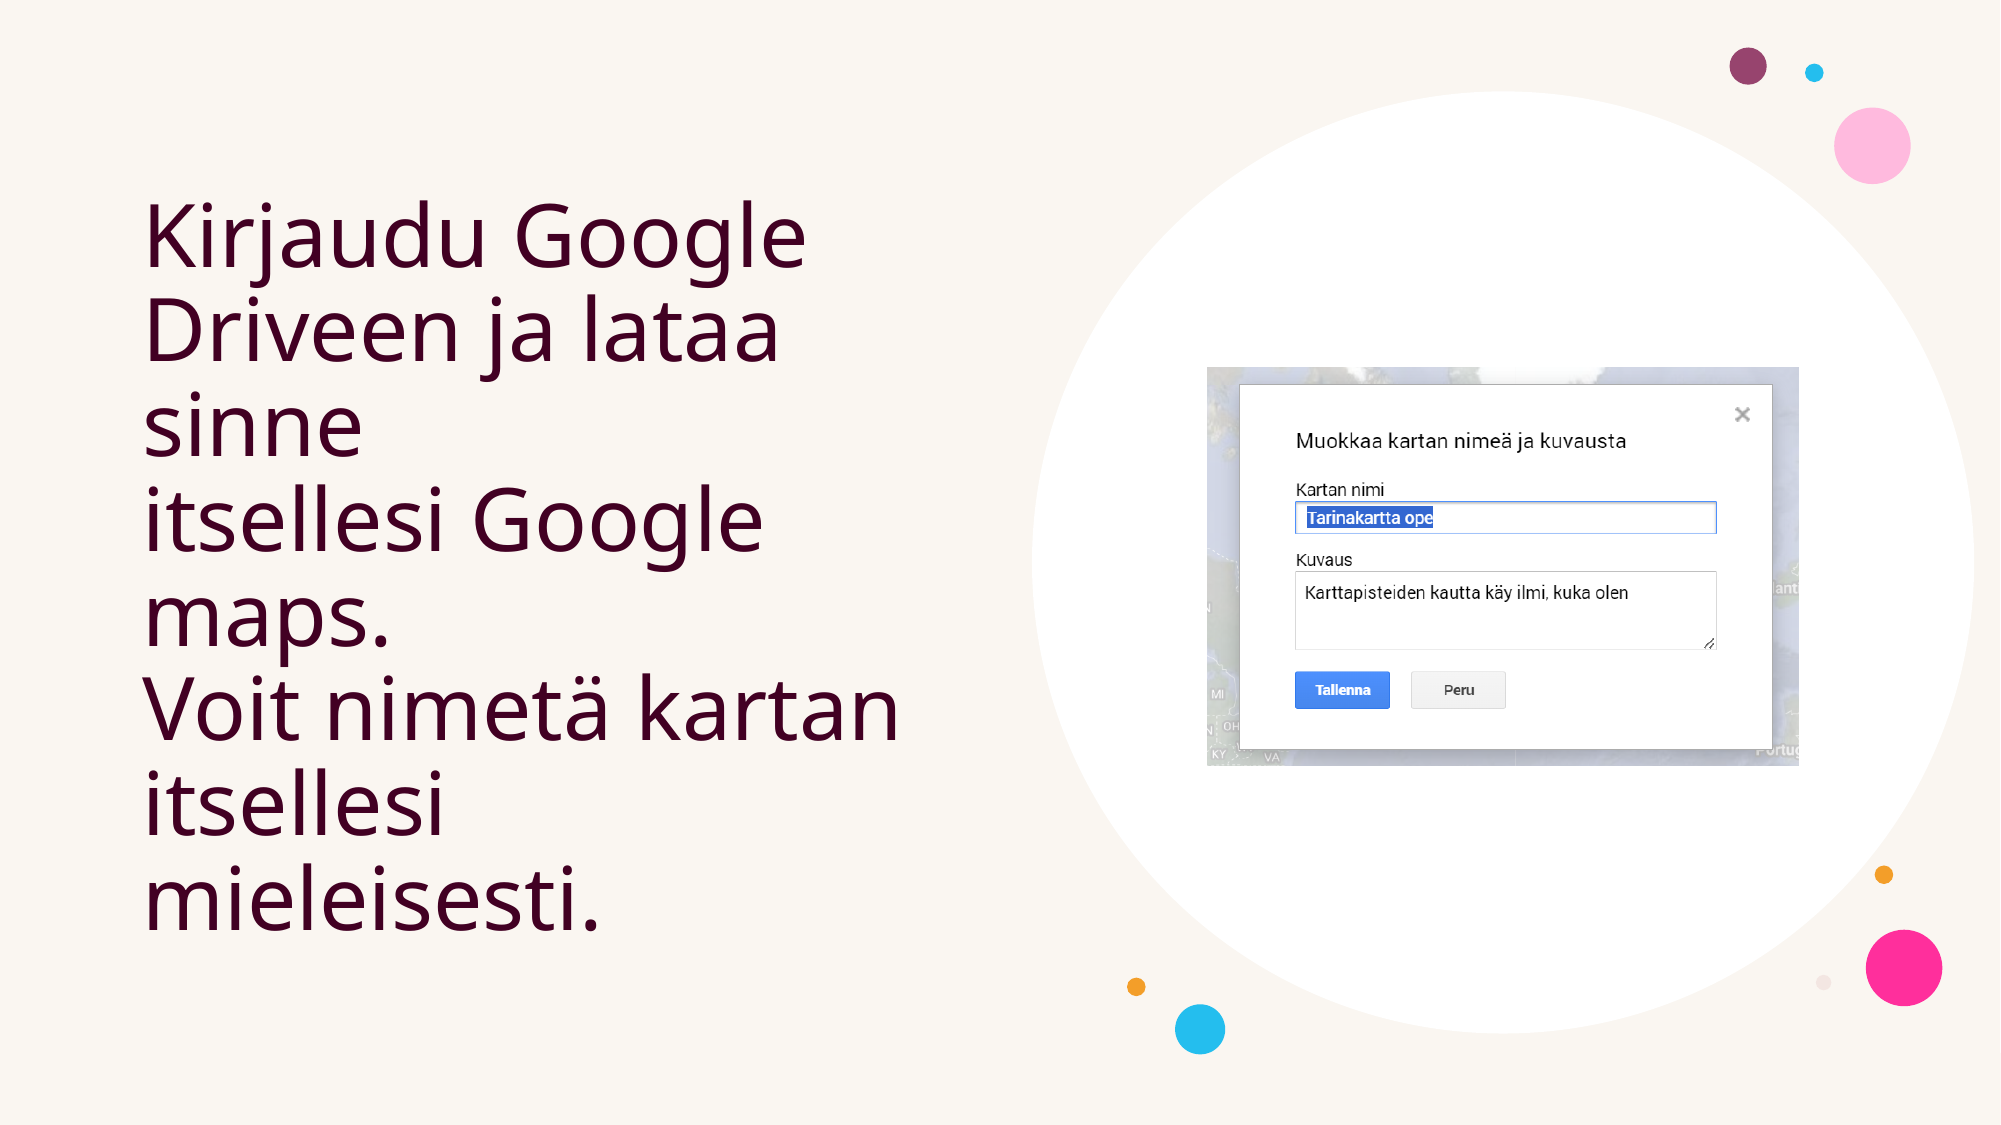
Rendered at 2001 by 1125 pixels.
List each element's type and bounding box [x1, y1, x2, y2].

text_box [1126, 47, 1943, 1055]
text_box [0, 0, 2000, 1125]
picture [1207, 367, 1799, 766]
